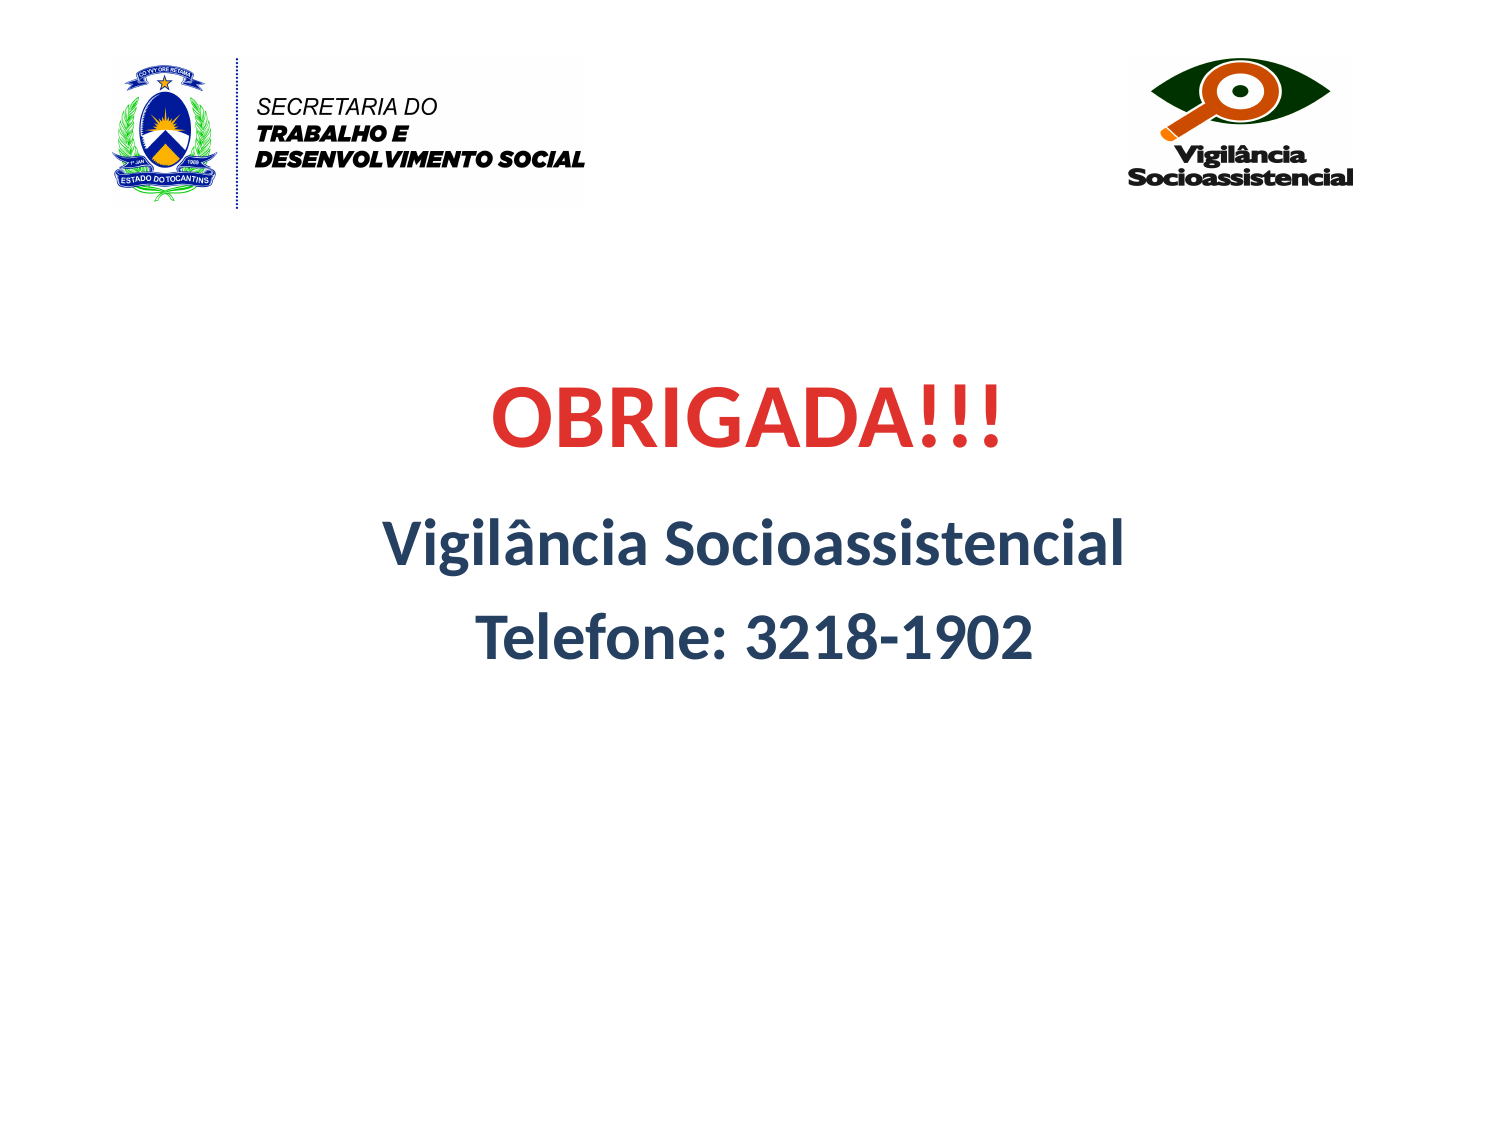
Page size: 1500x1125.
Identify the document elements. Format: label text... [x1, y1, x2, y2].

title OBRIGADA!!! [112, 290, 1388, 532]
subtitle Vigilância Socioassistencial Telefone: 3218-1902 [230, 491, 1281, 780]
picture [111, 58, 585, 209]
picture [1127, 58, 1353, 186]
